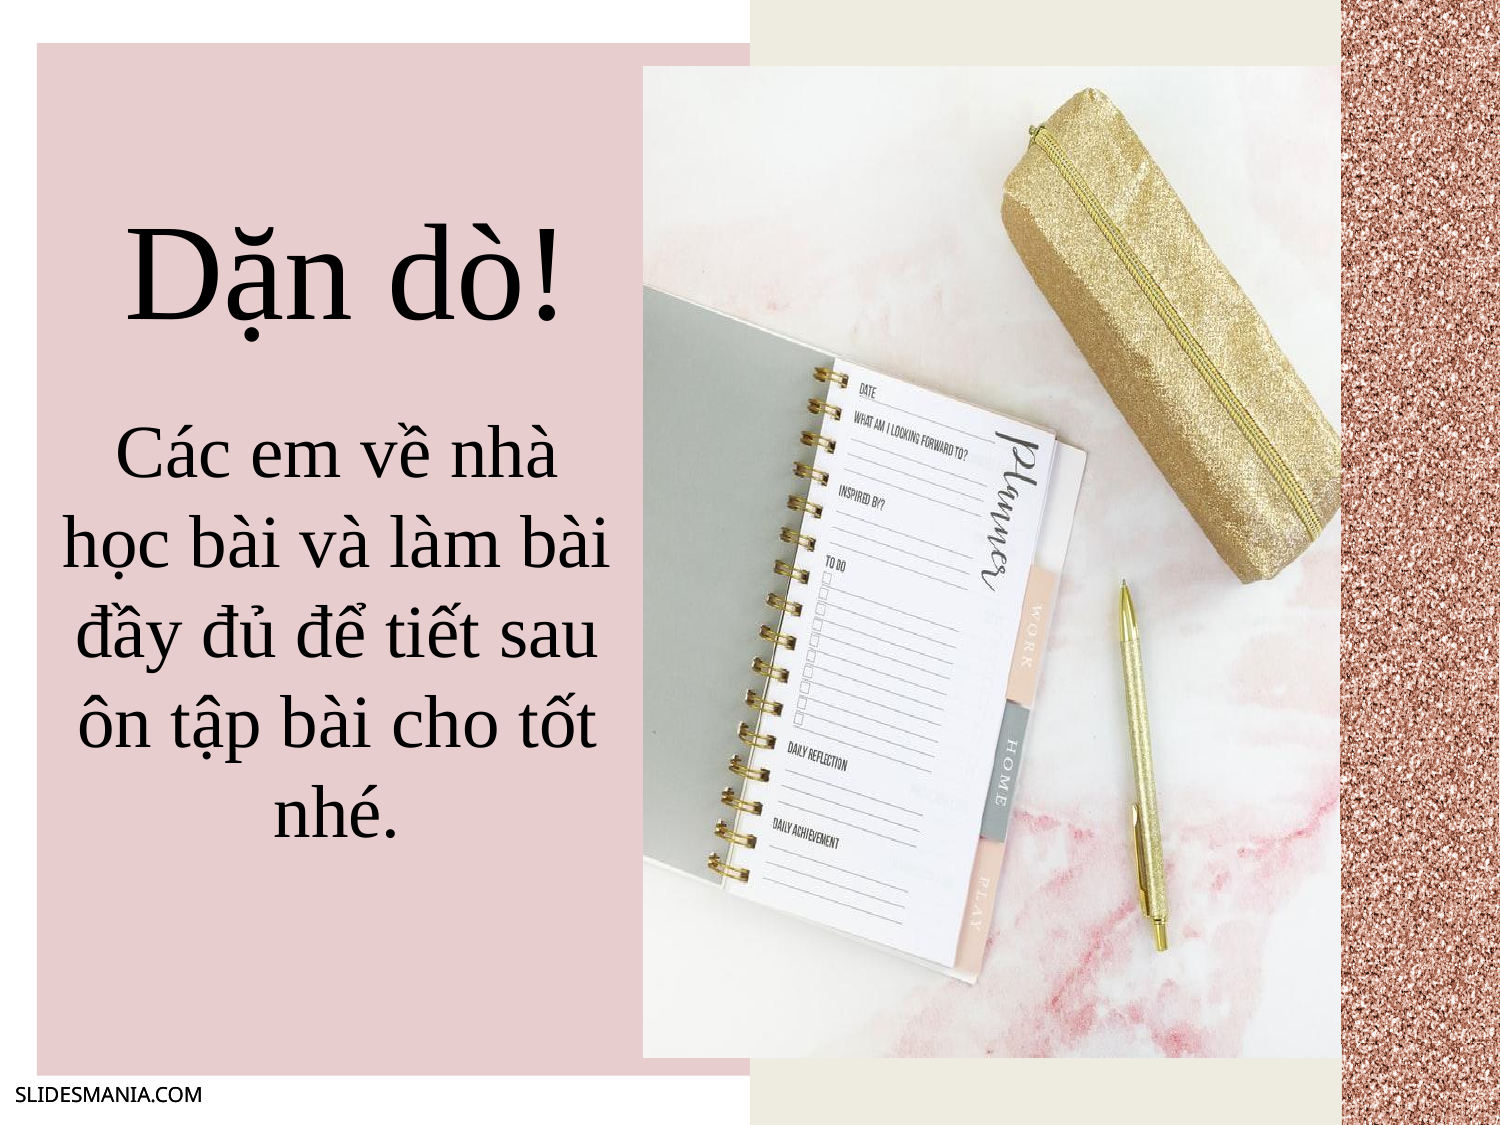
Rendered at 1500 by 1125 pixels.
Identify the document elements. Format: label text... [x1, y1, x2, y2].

title Dặn dò! [37, 37, 658, 362]
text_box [1340, 0, 1500, 1125]
subtitle Các em về nhà học bài và làm bài đầy đủ để tiết sau ôn tập bài cho tốt nhé. [37, 387, 637, 658]
picture [642, 66, 1340, 1058]
